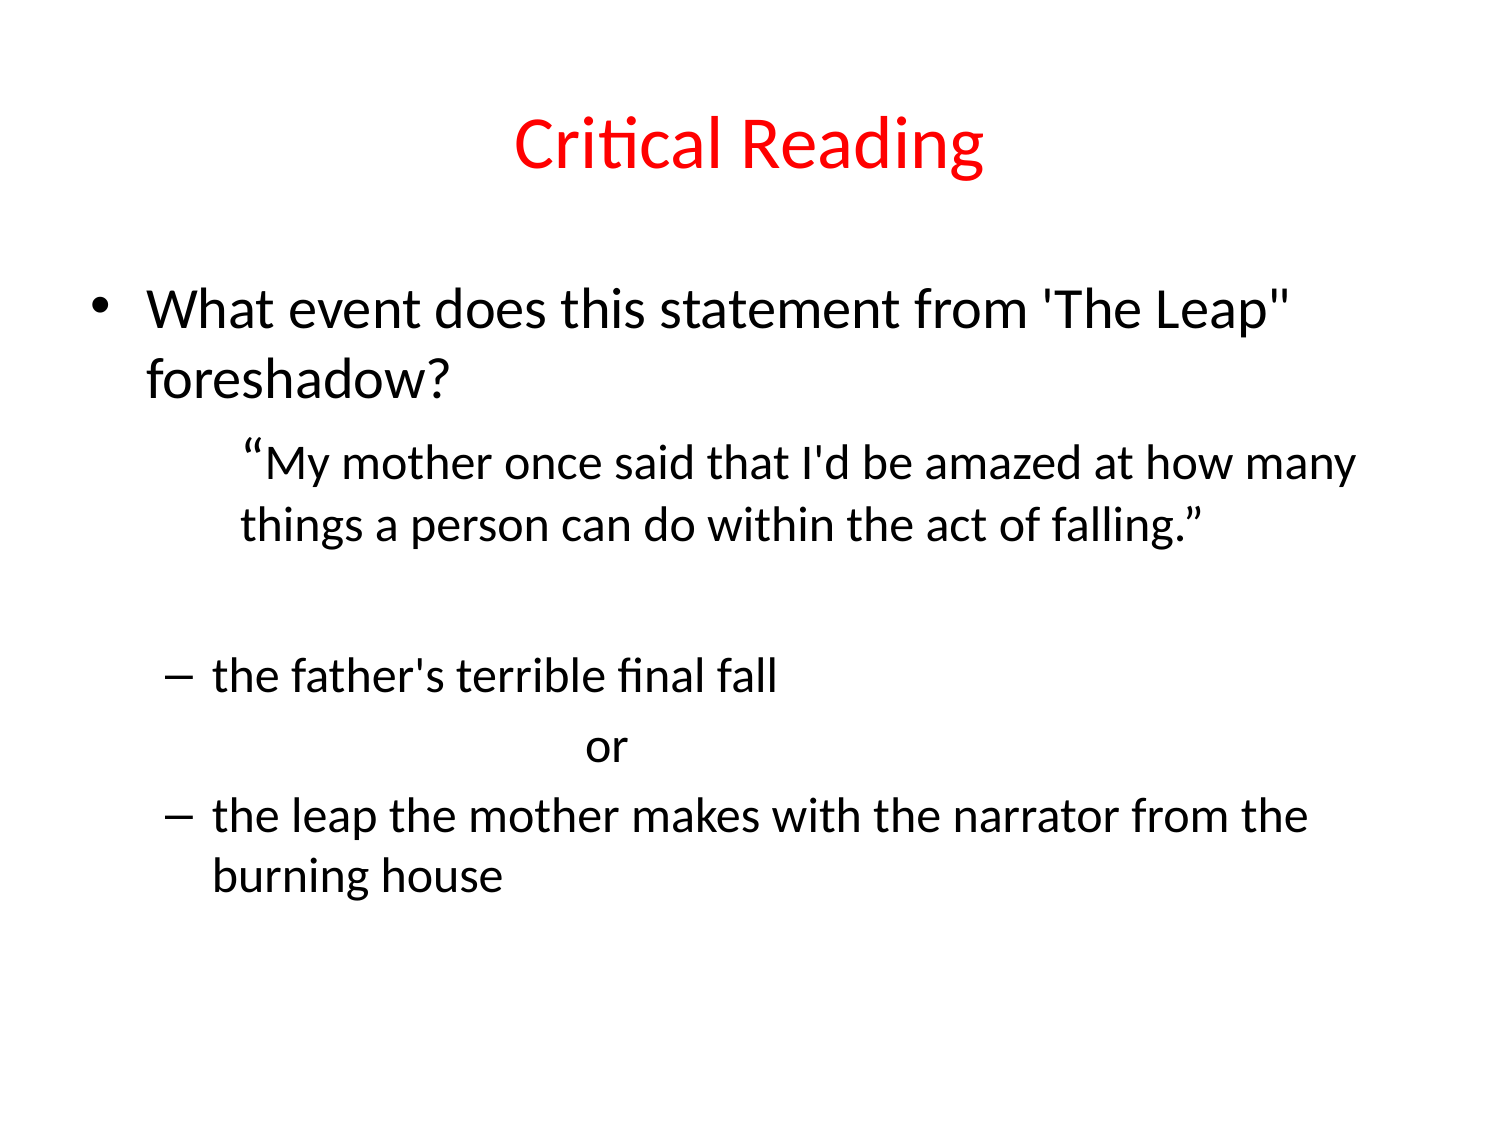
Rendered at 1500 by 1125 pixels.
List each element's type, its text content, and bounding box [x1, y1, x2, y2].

list What event does this statement from 'The Leap" foreshadow? “My mother once said that I'd be amazed at how many things a person can do within the act of falling.” the father's terrible final fall or the leap the mother makes with the narrator from the burning house [75, 262, 1425, 1005]
title Critical Reading [75, 45, 1425, 233]
